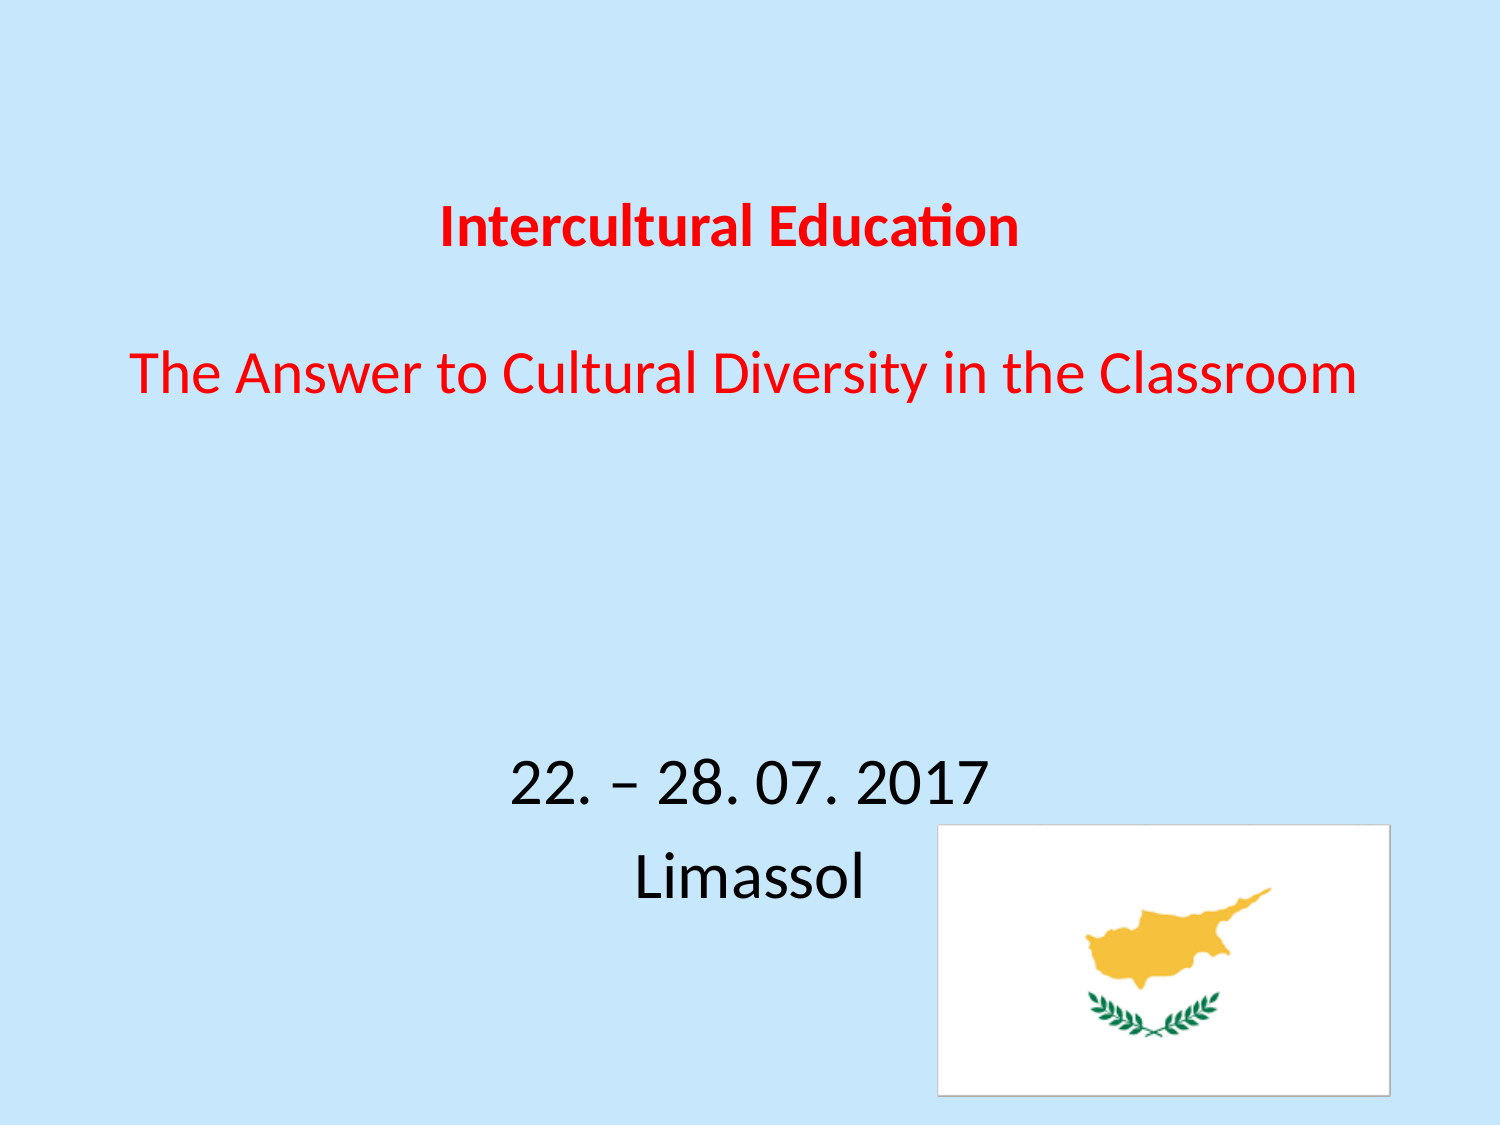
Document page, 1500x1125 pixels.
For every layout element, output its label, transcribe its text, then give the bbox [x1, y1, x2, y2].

picture [937, 824, 1391, 1098]
subtitle 22. – 28. 07. 2017 Limassol [225, 637, 1275, 925]
title Intercultural Education The Answer to Cultural Diversity in the Classroom [99, 174, 1375, 417]
